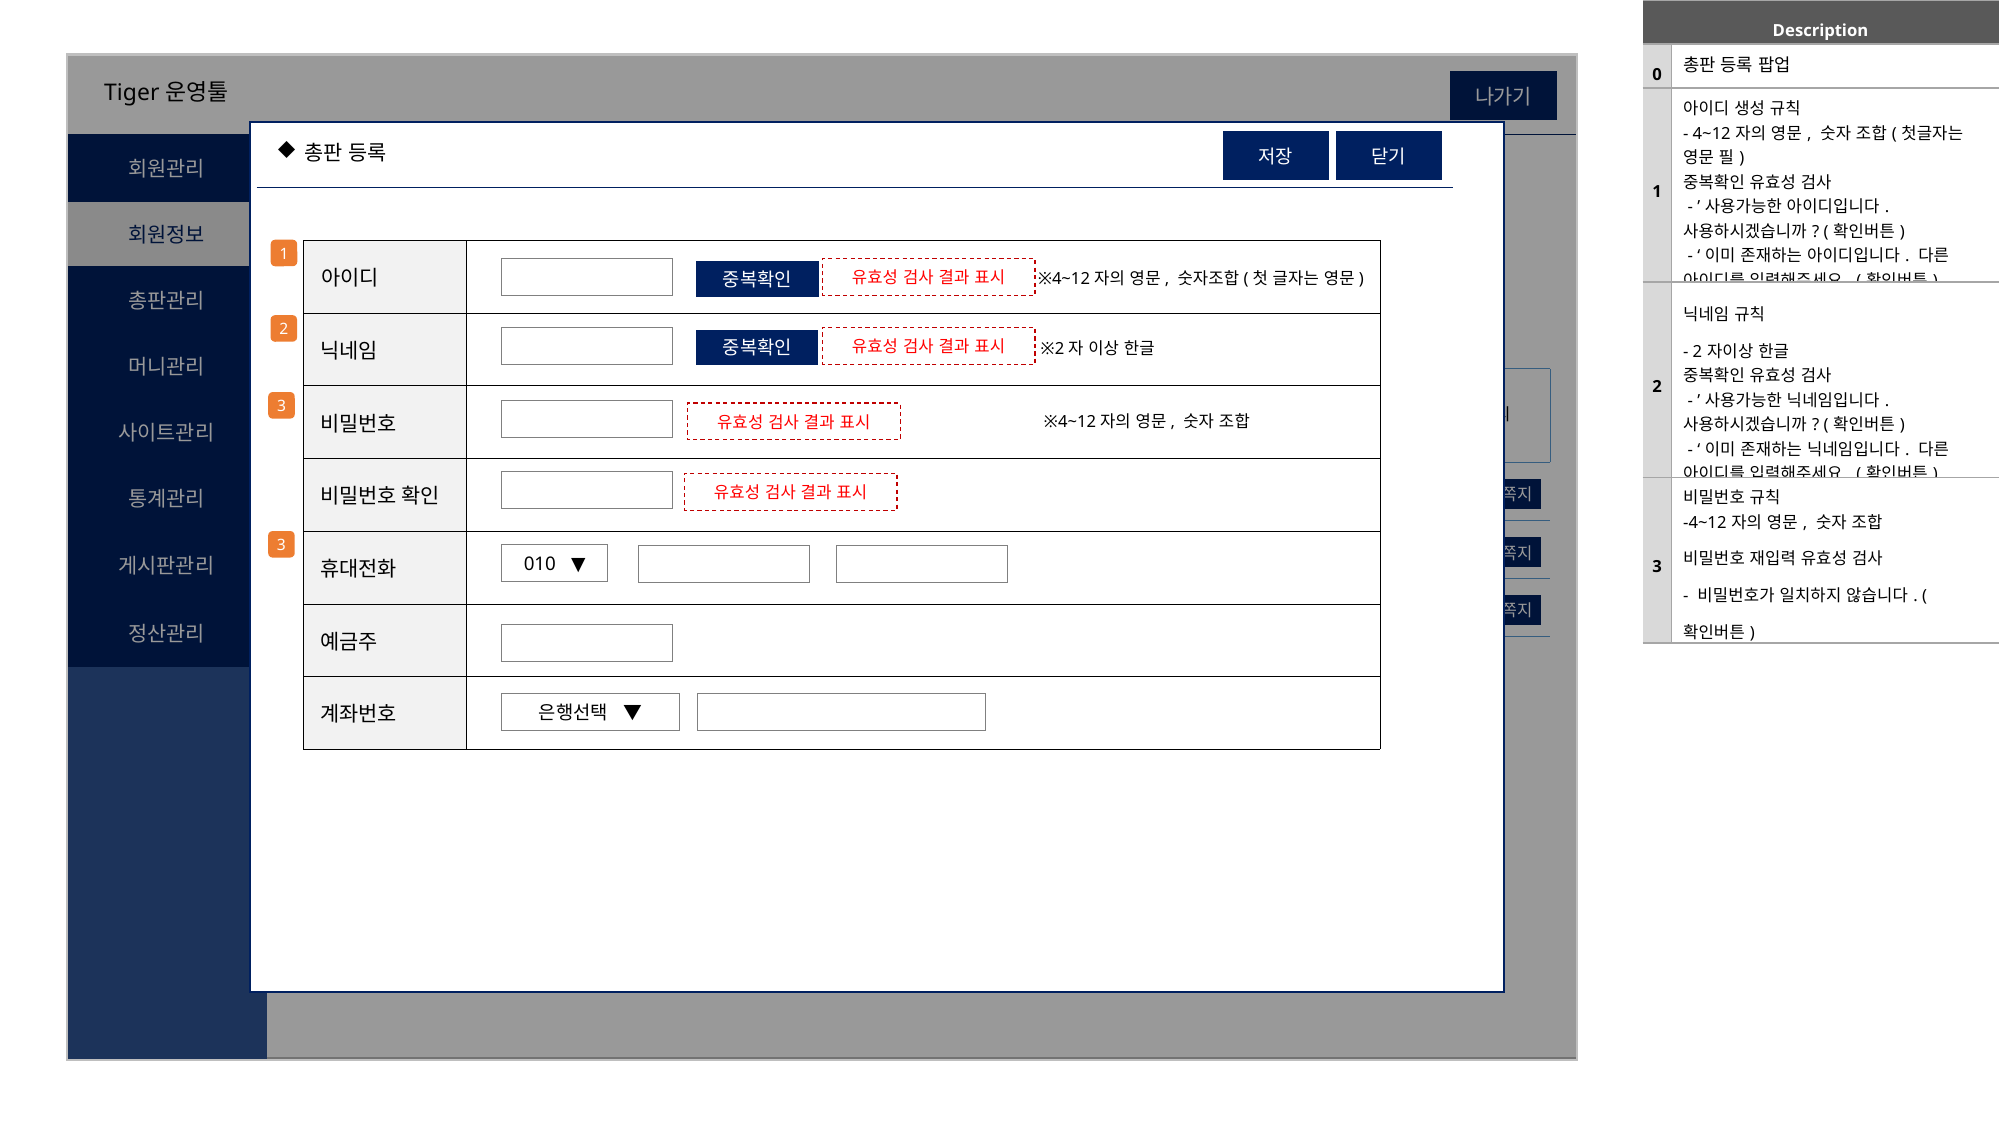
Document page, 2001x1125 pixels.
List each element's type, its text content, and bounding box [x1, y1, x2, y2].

table_header Description [1643, 1, 1999, 43]
table_cell 비밀번호 규칙 -4~12자의 영문, 숫자 조합 비밀번호 재입력 유효성 검사 - 비밀번호가 일치하지 않습니다. (확인버튼) [1672, 478, 1999, 642]
table_cell 아이디 생성 규칙 - 4~12자의 영문, 숫자 조합(첫글자는 영문 필) 중복확인 유효성 검사 - ’사용가능한 아이디입니다. 사용하시겠습니까? (확인버튼) - ‘이미 존재하는 아이디입니다. 다른 아이디를 입력해주세요. (확인버튼) [1672, 89, 1999, 281]
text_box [66, 53, 1578, 1059]
table_cell 3 [1643, 478, 1671, 642]
table_cell 1 [1643, 89, 1671, 281]
table_cell 닉네임 규칙 - 2자이상 한글 중복확인 유효성 검사 - ’사용가능한 닉네임입니다. 사용하시겠습니까? (확인버튼) - ‘이미 존재하는 닉네임입니다. 다른 아이디를 입력해주세요. (확인버튼) [1672, 283, 1999, 477]
table_cell 0 [1643, 45, 1671, 87]
table_cell 2 [1643, 283, 1671, 477]
table_cell 총판 등록 팝업 [1672, 45, 1999, 87]
